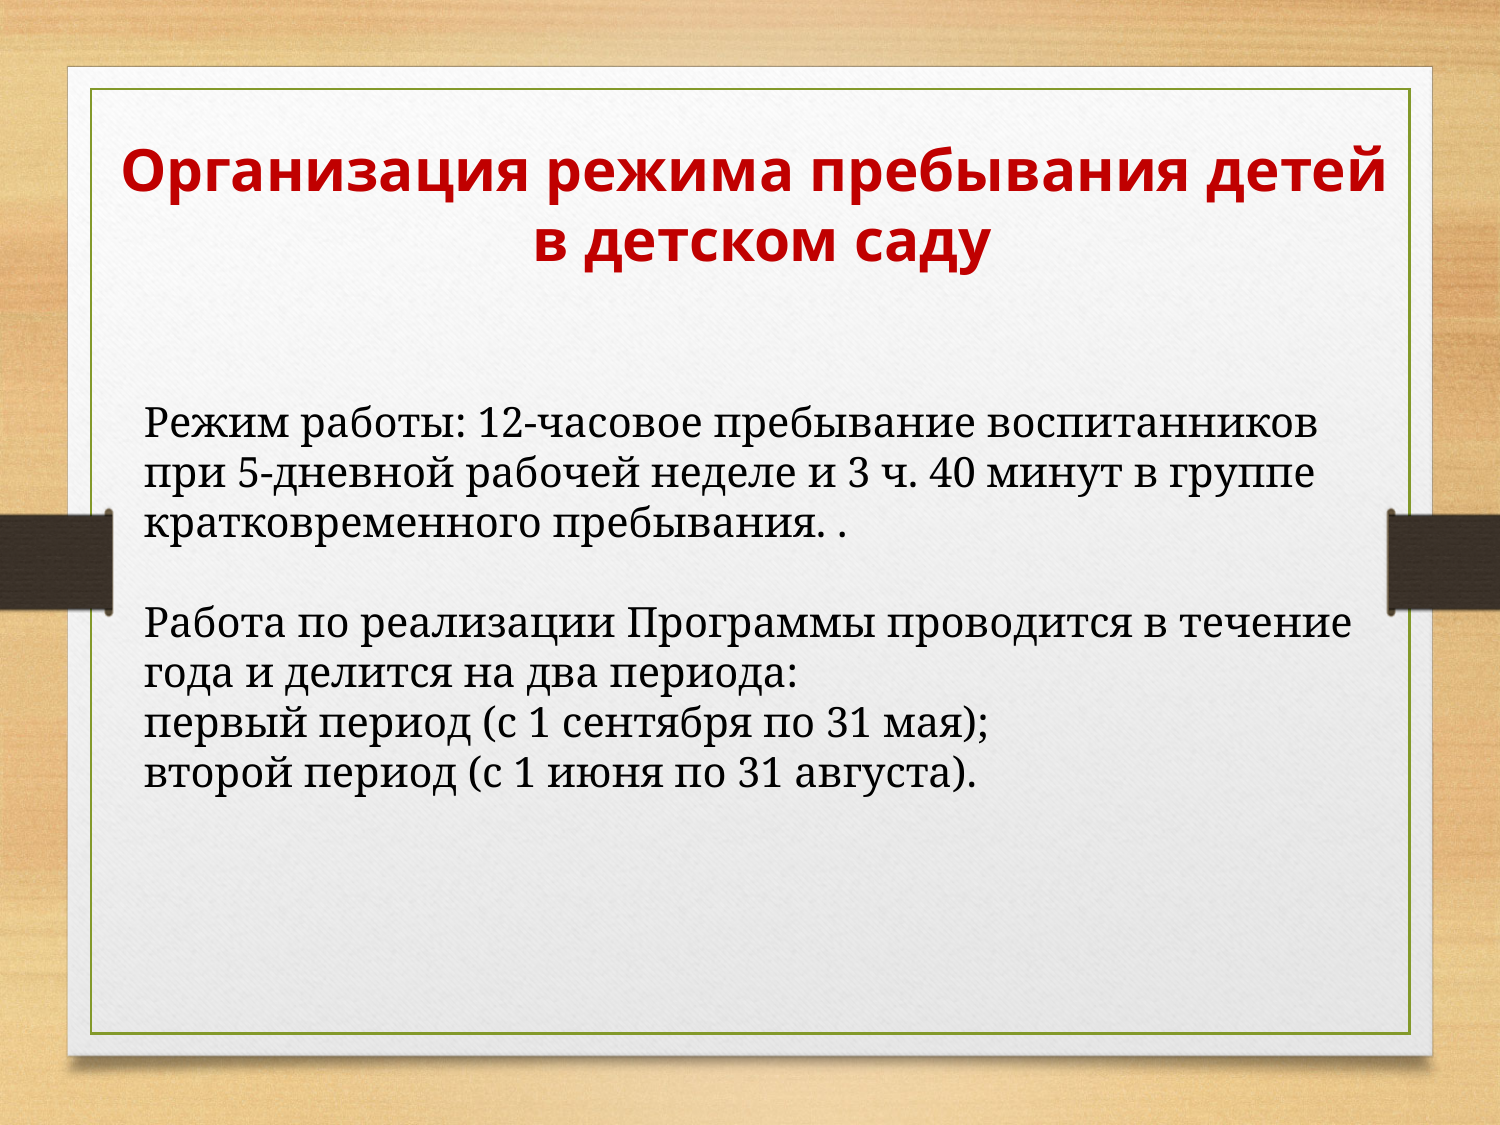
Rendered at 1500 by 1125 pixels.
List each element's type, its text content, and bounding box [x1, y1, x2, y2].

text_box Режим работы: 12-часовое пребывание воспитанников при 5-дневной рабочей неделе и 3 ч. 40 минут в группе кратковременного пребывания. . Работа по реализации Программы проводится в течение года и делится на два периода: первый период (с 1 сентября по 31 мая); второй период (с 1 июня по 31 августа). [128, 388, 1395, 804]
picture [0, 0, 1500, 1125]
text_box Организация режима пребывания детей в детском саду [79, 125, 1430, 276]
